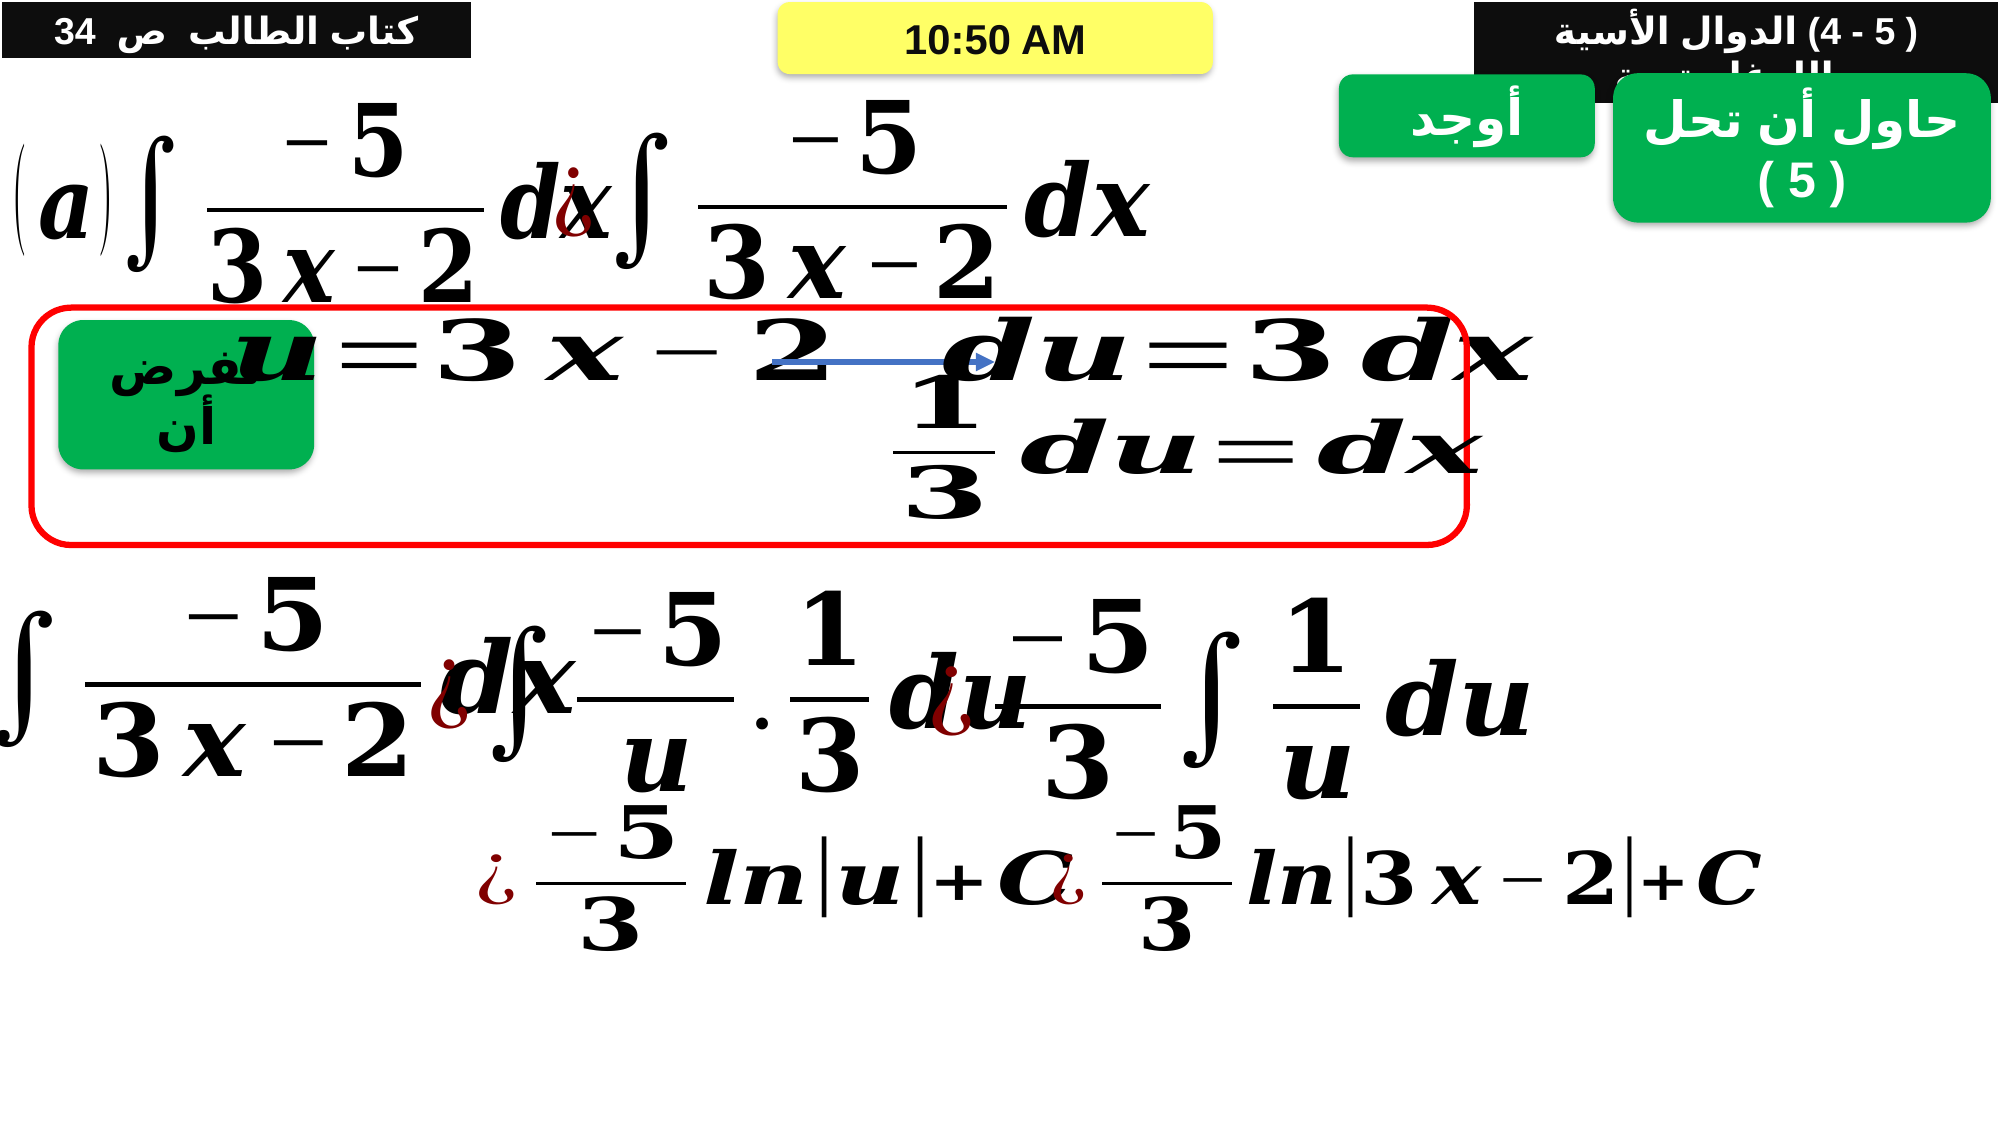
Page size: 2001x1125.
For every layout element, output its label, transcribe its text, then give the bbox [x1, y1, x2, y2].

text_box أوجد [1338, 74, 1595, 158]
text_box حاول أن تحل ( 5 ) [1613, 73, 1991, 223]
text_box كتاب الطالب ص 34 [0, 0, 474, 61]
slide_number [776, 0, 1215, 76]
text_box [30, 306, 1468, 547]
text_box ( 5 - 4) الدوال الأسية واللوغاريتمية [1471, 0, 2000, 106]
